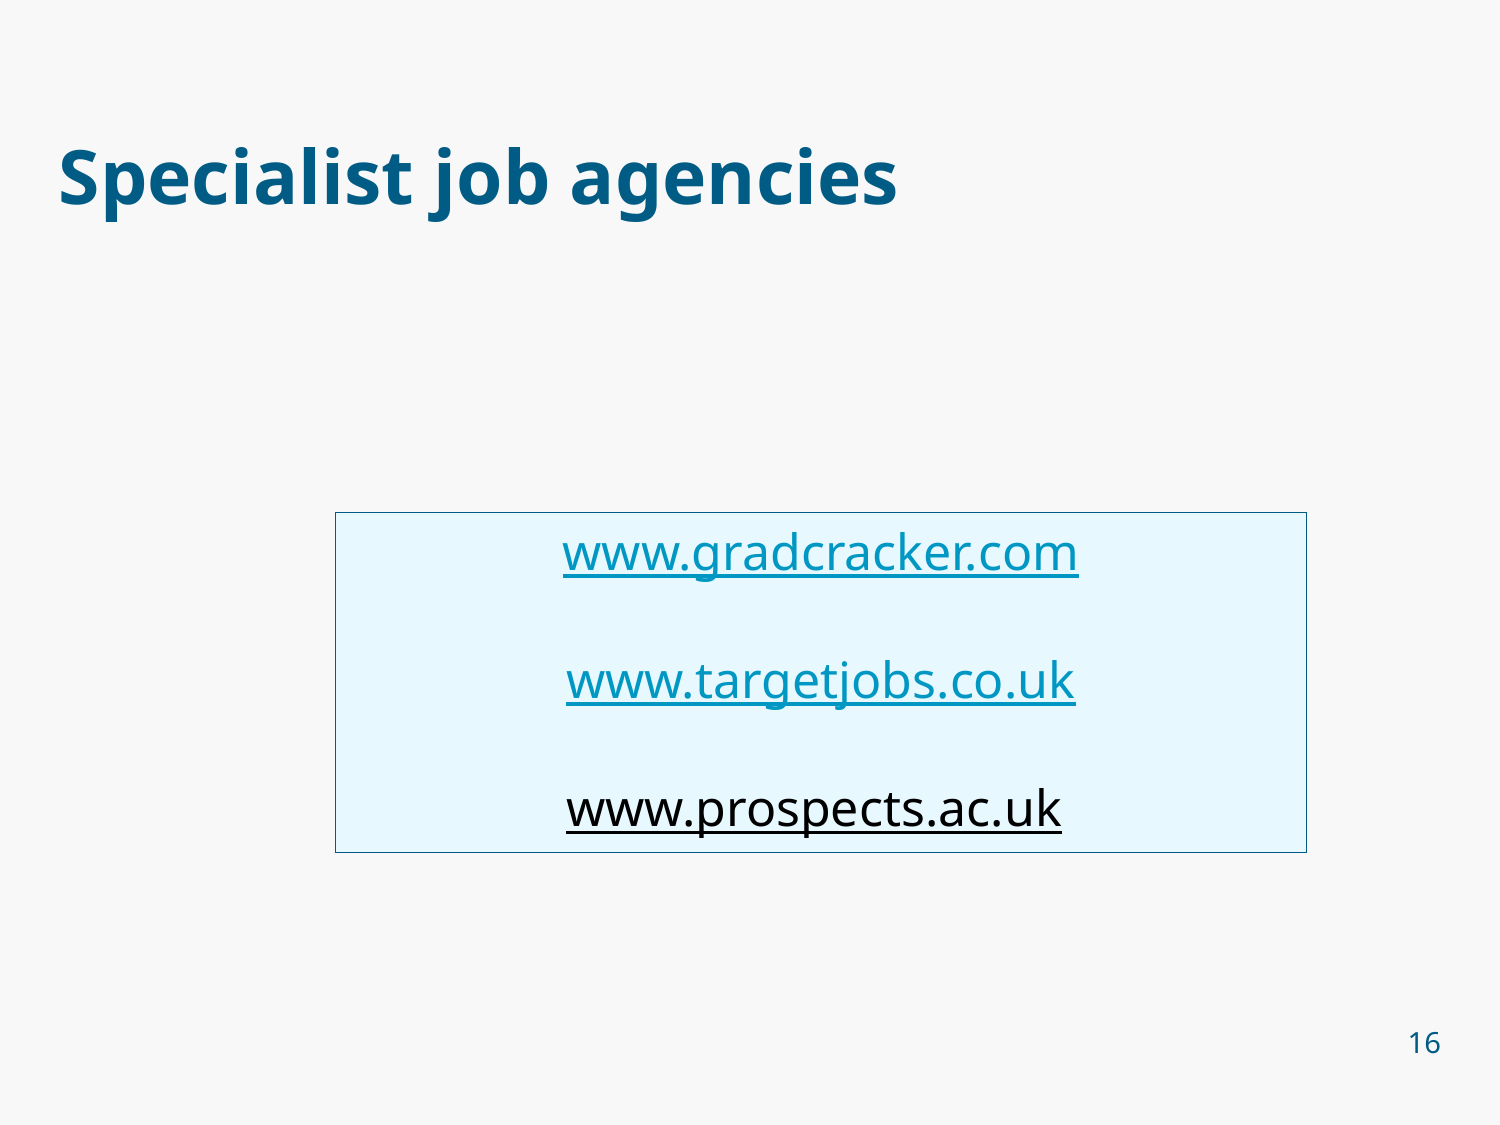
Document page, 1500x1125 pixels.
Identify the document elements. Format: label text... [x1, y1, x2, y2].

slide_number 16 [1128, 1034, 1442, 1065]
text_box www.gradcracker.com www.targetjobs.co.uk www.prospects.ac.uk [335, 512, 1307, 853]
title Specialist job agencies [58, 0, 1442, 220]
